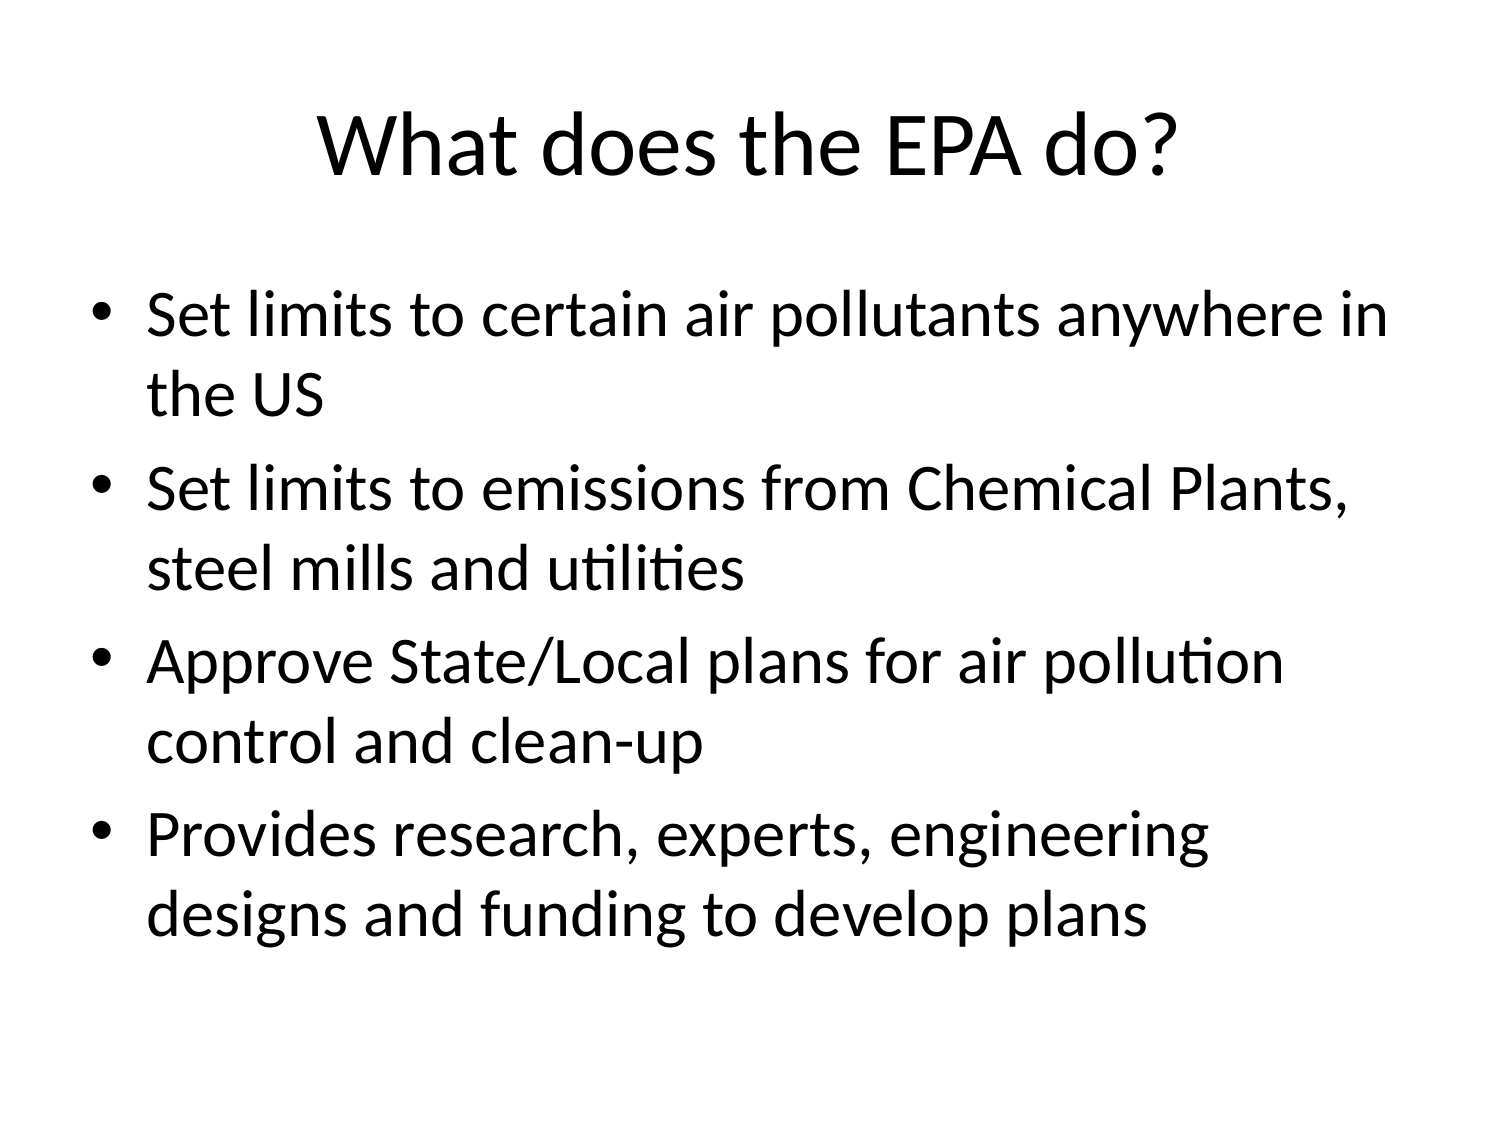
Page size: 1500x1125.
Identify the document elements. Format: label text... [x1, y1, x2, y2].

list Set limits to certain air pollutants anywhere in the US Set limits to emissions from Chemical Plants, steel mills and utilities Approve State/Local plans for air pollution control and clean-up Provides research, experts, engineering designs and funding to develop plans [75, 262, 1425, 1005]
title What does the EPA do? [75, 45, 1425, 233]
